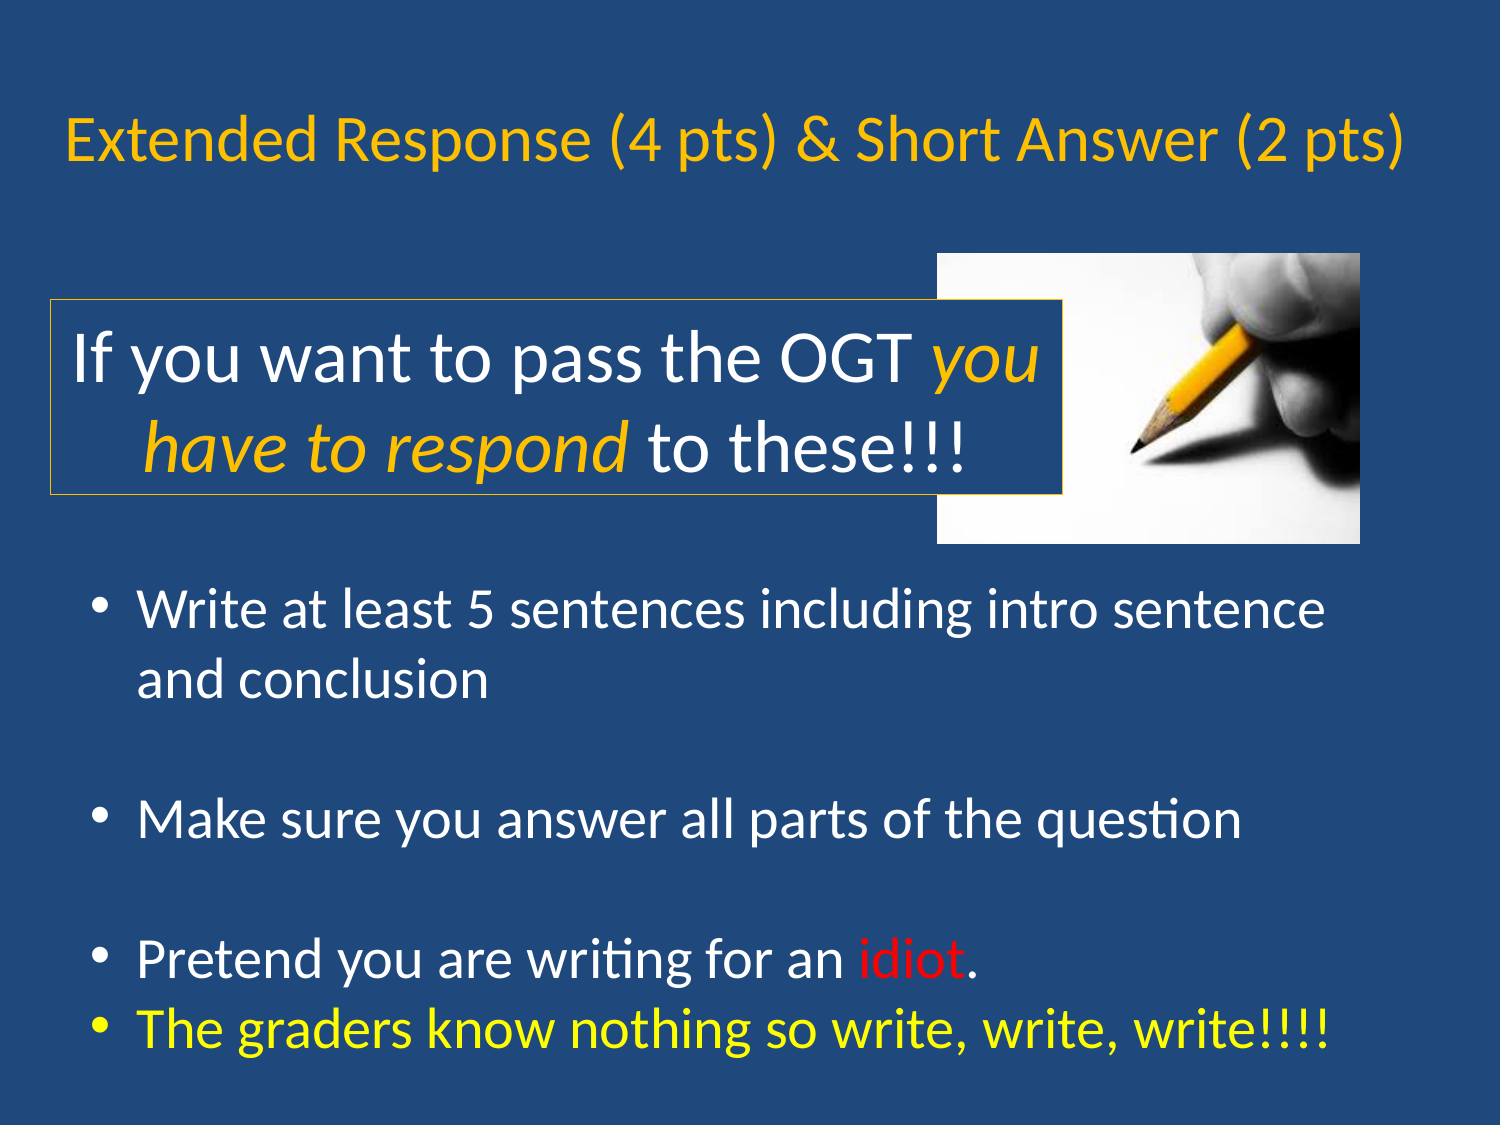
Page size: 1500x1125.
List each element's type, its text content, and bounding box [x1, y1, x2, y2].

picture [937, 252, 1360, 544]
text_box Write at least 5 sentences including intro sentence and conclusion Make sure you answer all parts of the question Pretend you are writing for an idiot. The graders know nothing so write, write, write!!!! [75, 562, 1360, 1068]
text_box Extended Response (4 pts) & Short Answer (2 pts) [50, 87, 1450, 183]
text_box If you want to pass the OGT you have to respond to these!!! [50, 299, 932, 495]
